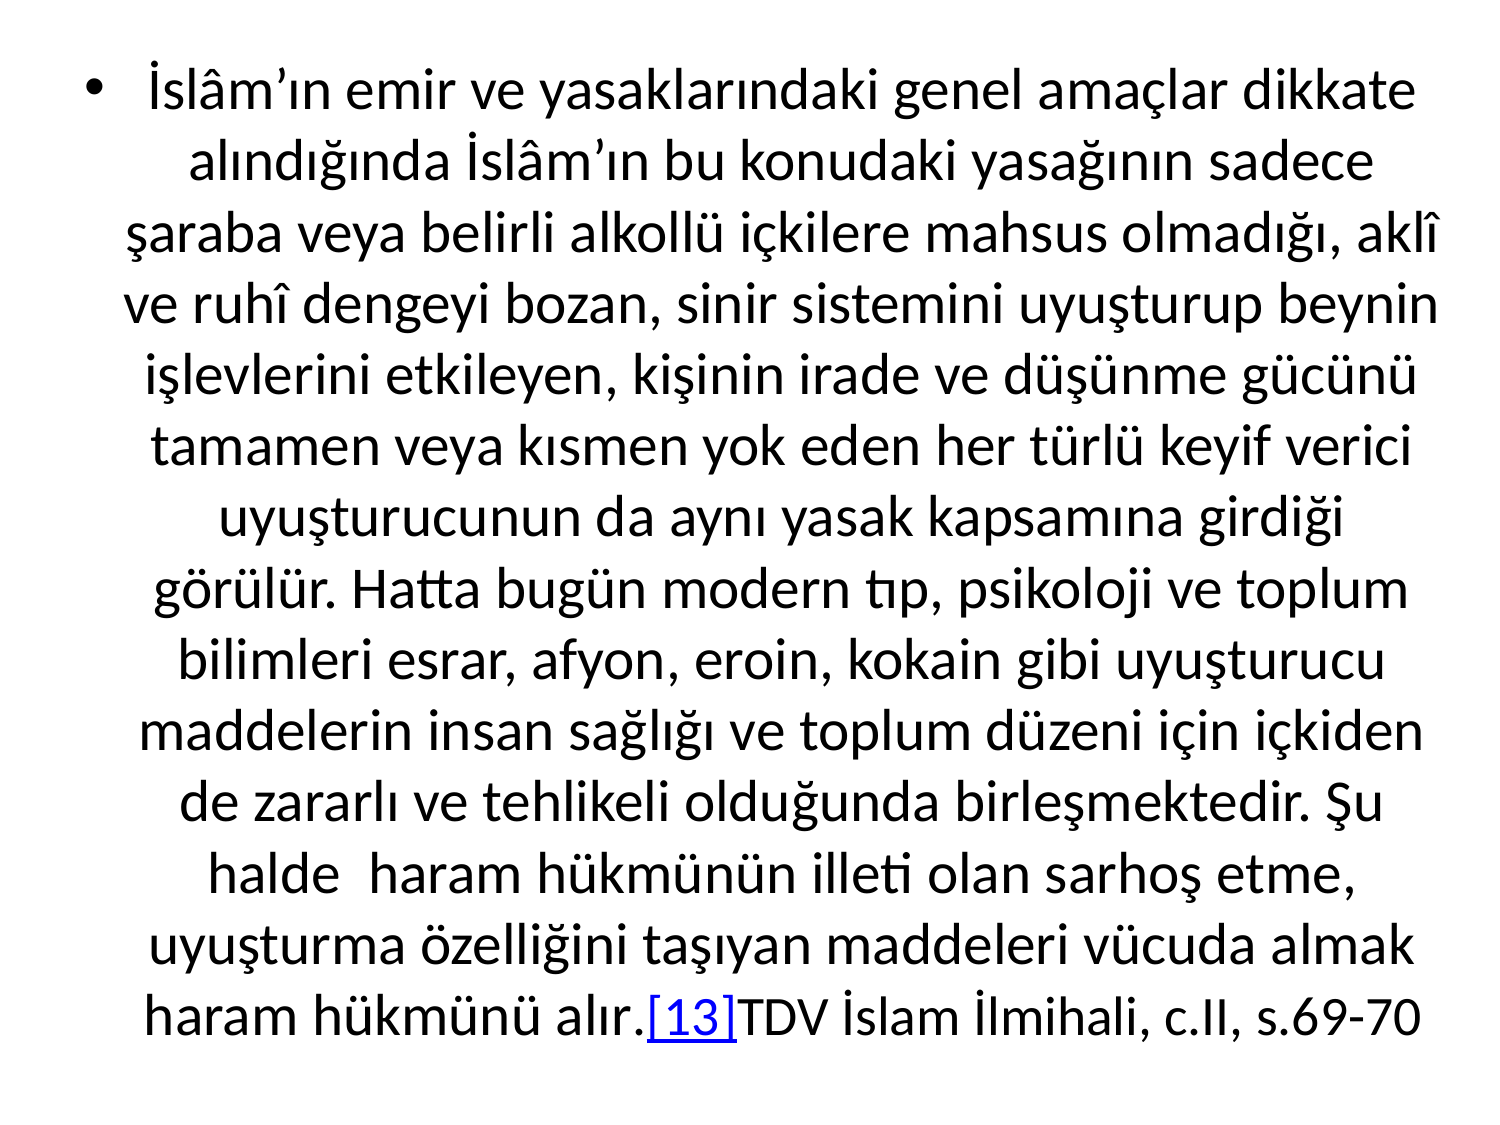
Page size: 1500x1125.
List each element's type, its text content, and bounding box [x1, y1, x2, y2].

list İslâm’ın emir ve yasaklarındaki genel amaçlar dikkate alındığında İslâm’ın bu konudaki yasağının sadece şaraba veya belirli alkollü içkilere mahsus olmadığı, aklî ve ruhî dengeyi bozan, sinir sistemini uyuşturup beynin işlevlerini etkileyen, kişinin irade ve düşünme gücünü tamamen veya kısmen yok eden her türlü keyif verici uyuşturucunun da aynı yasak kapsamına girdiği görülür. Hatta bugün modern tıp, psikoloji ve toplum bilimleri esrar, afyon, eroin, kokain gibi uyuşturucu maddelerin insan sağlığı ve toplum düzeni için içkiden de zararlı ve tehlikeli olduğunda birleşmektedir. Şu halde haram hükmünün illeti olan sarhoş etme, uyuşturma özelliğini taşıyan maddeleri vücuda almak haram hükmünü alır.[13]TDV İslam İlmihali, c.II, s.69-70 [53, 42, 1459, 1094]
